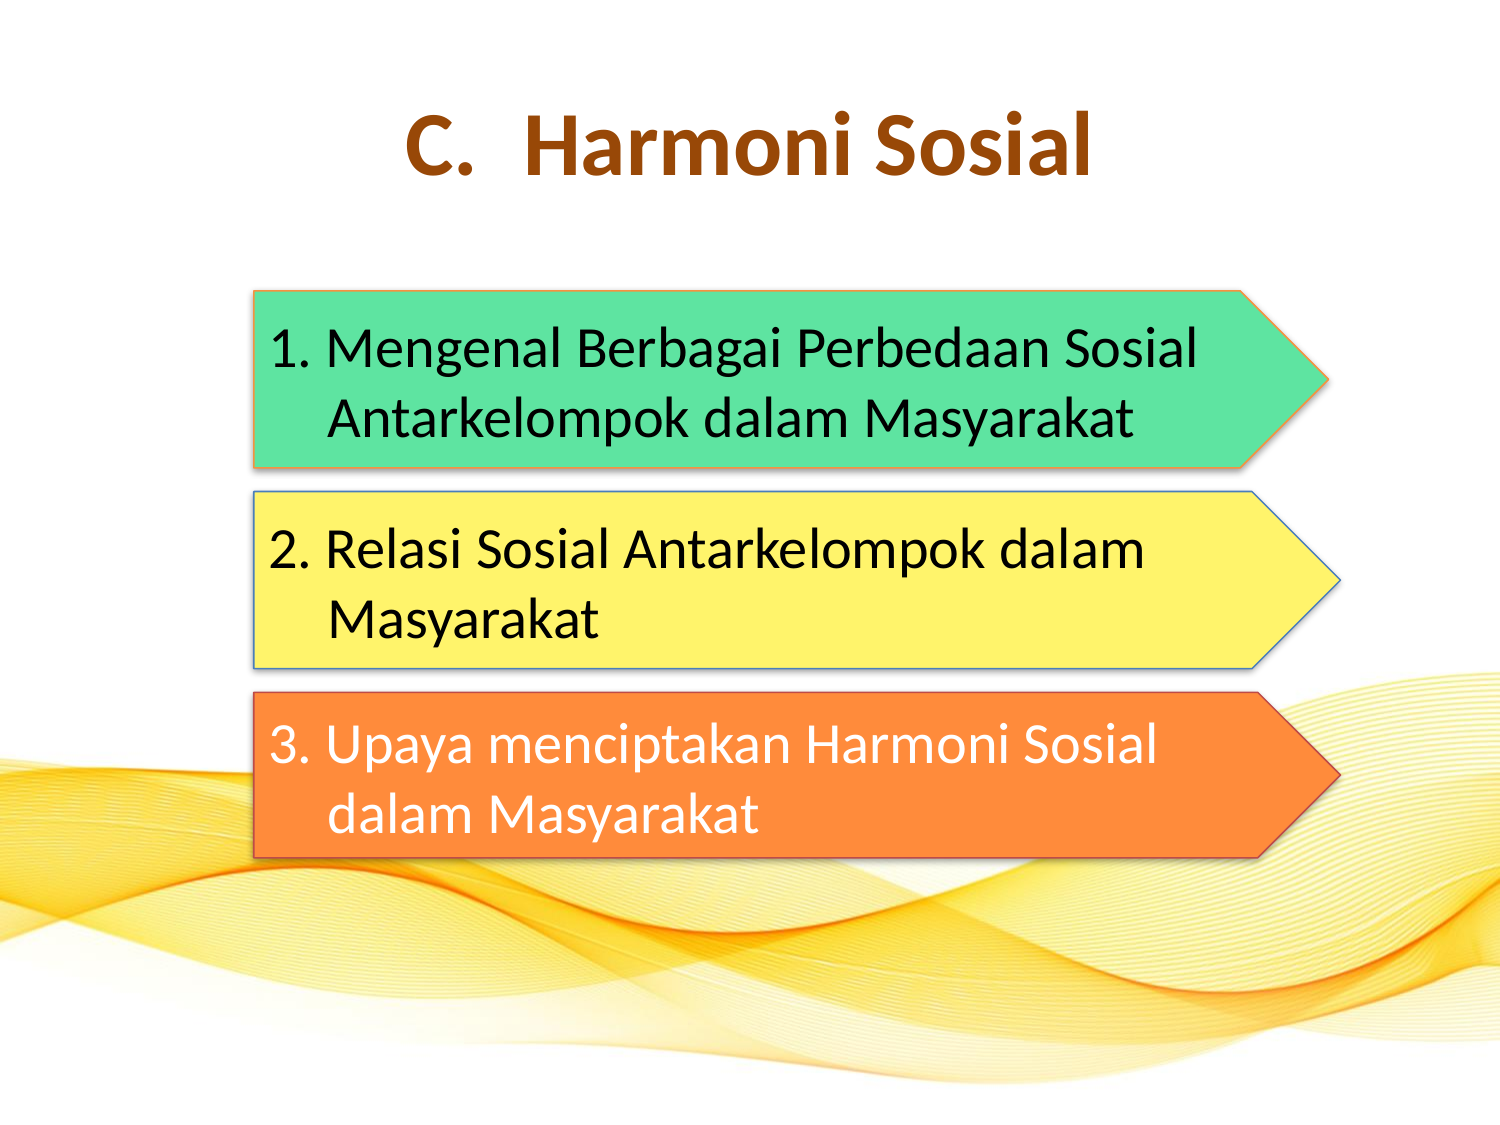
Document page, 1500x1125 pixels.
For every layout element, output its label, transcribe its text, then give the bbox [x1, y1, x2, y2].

text_box 2. Relasi Sosial Antarkelompok dalam Masyarakat [252, 490, 1342, 655]
picture [0, 656, 1500, 1125]
title C. Harmoni Sosial [75, 45, 1425, 233]
text_box 1. Mengenal Berbagai Perbedaan Sosial Antarkelompok dalam Masyarakat [253, 290, 1330, 469]
